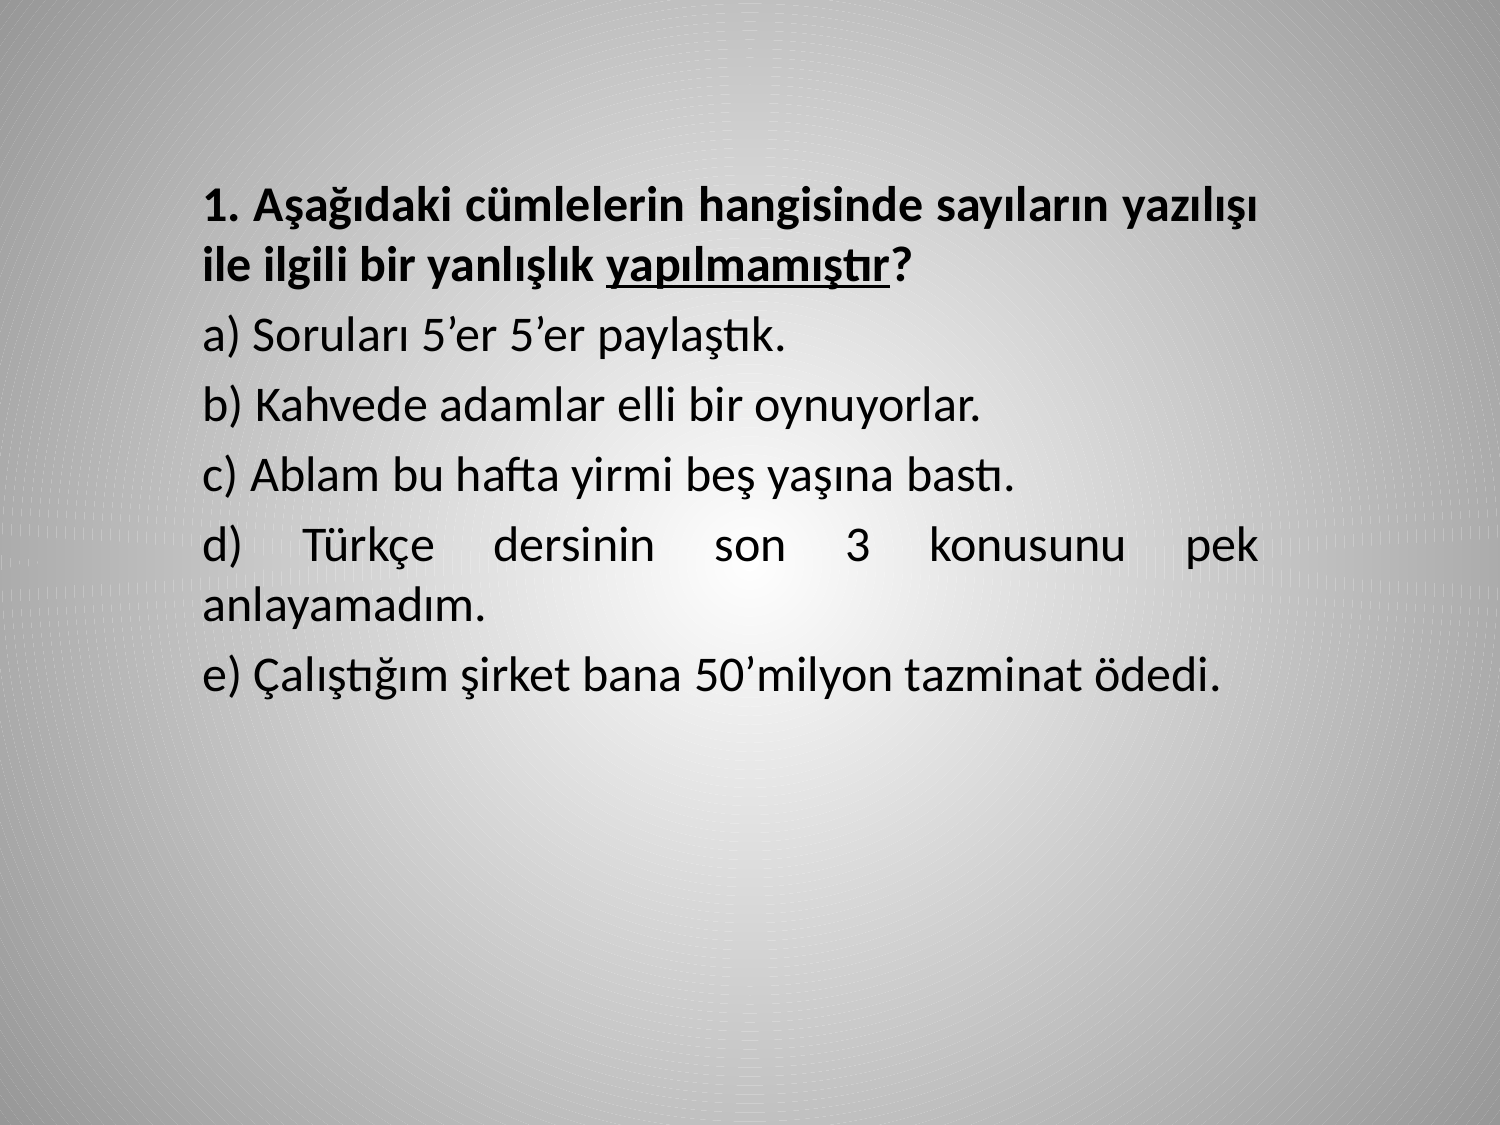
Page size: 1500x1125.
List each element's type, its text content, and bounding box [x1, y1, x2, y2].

subtitle 1. Aşağıdaki cümlelerin hangisinde sayıların yazılışı ile ilgili bir yanlışlık yapılmamıştır? a) Soruları 5’er 5’er paylaştık. b) Kahvede adamlar elli bir oynuyorlar. c) Ablam bu hafta yirmi beş yaşına bastı. d) Türkçe dersinin son 3 konusunu pek anlayamadım. e) Çalıştığım şirket bana 50’milyon tazminat ödedi. [187, 164, 1275, 925]
